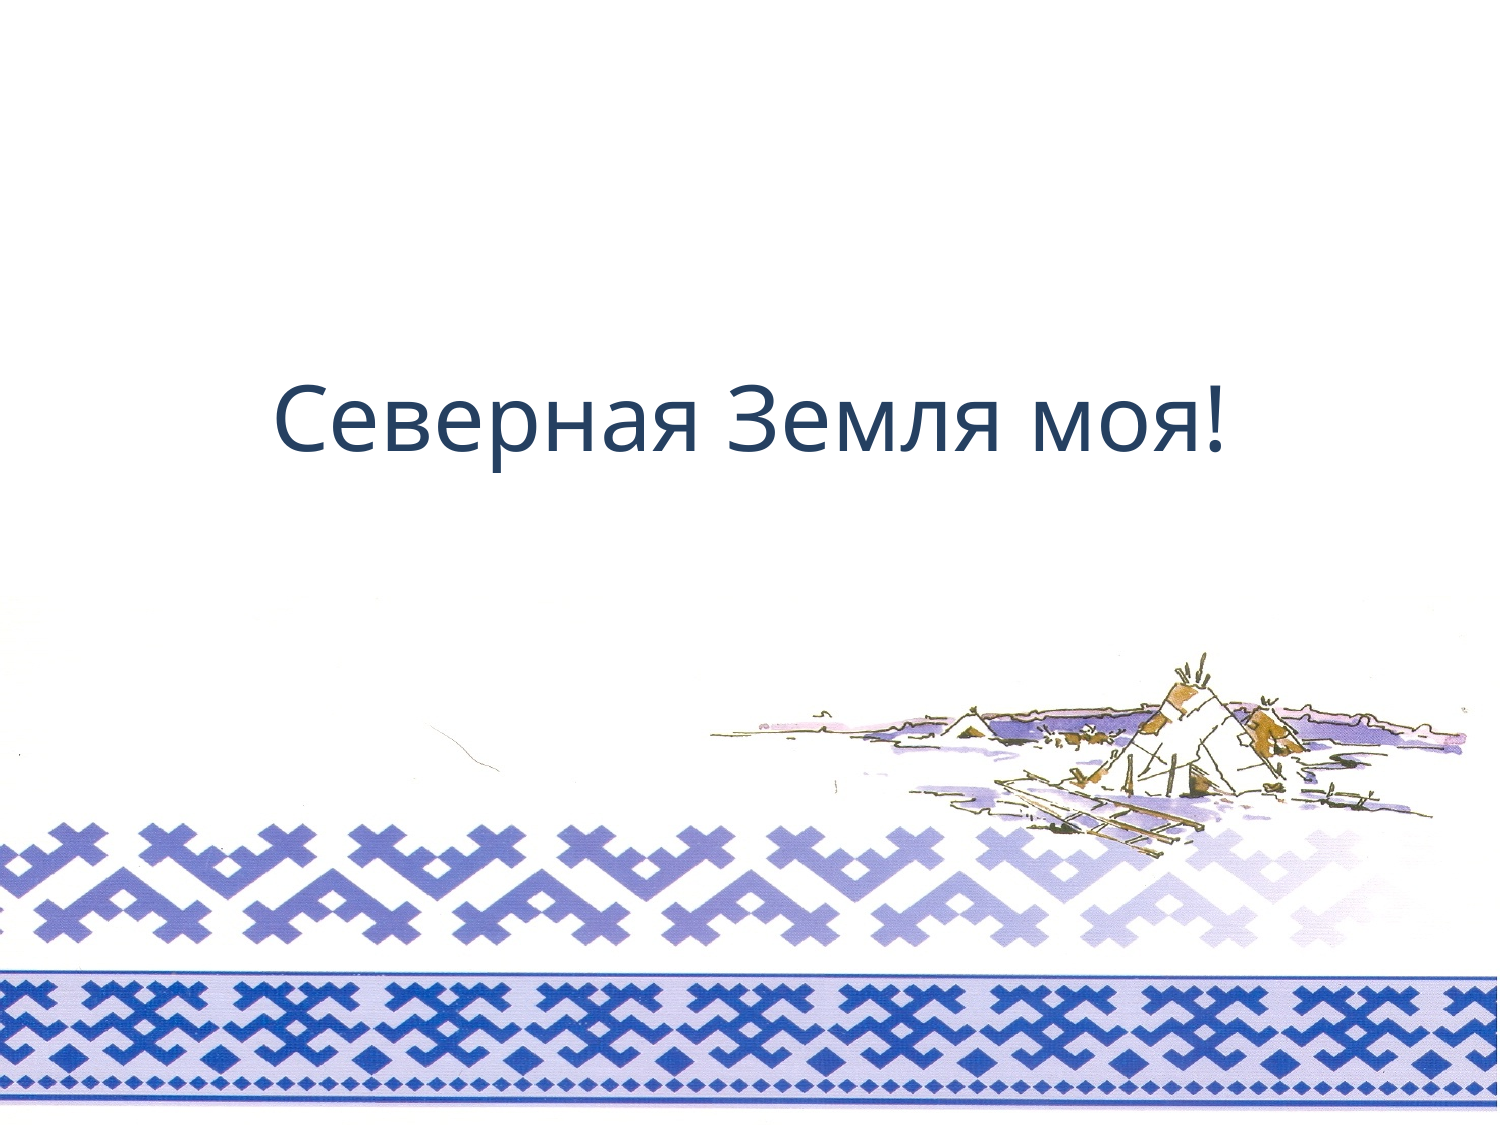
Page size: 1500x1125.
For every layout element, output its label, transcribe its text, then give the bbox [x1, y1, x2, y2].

picture [0, 596, 1500, 1125]
title Северная Земля моя! [112, 349, 1388, 591]
